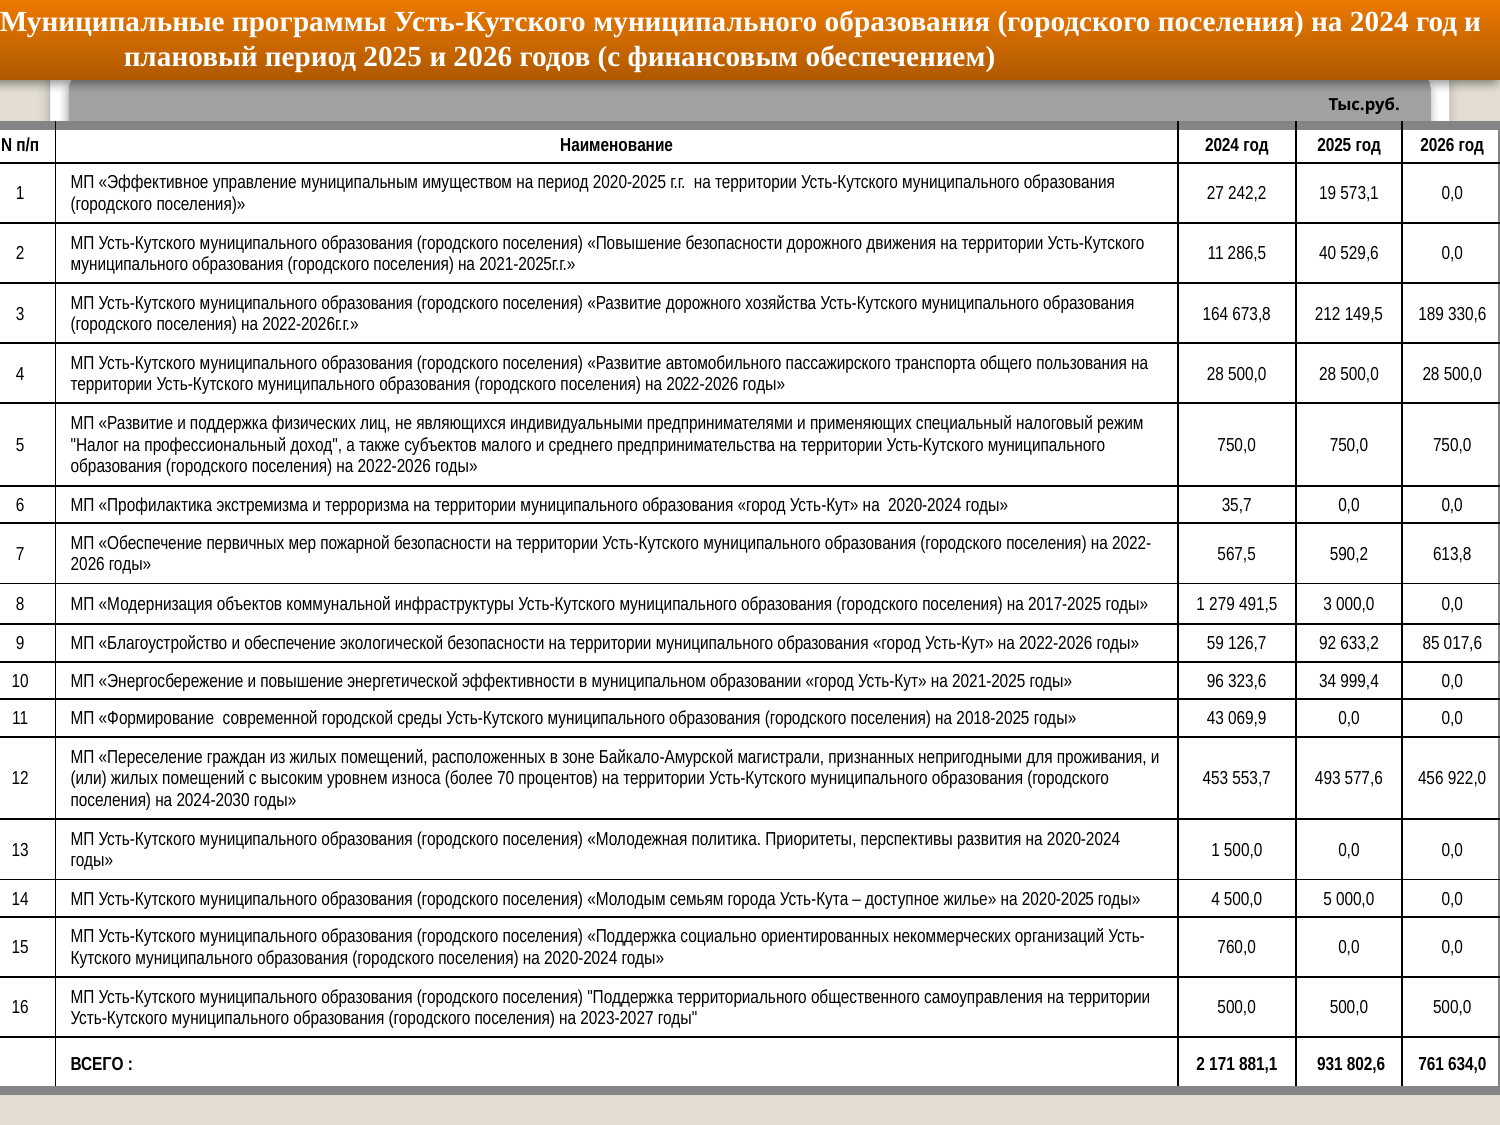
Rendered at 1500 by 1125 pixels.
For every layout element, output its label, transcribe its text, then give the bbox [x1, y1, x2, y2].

table_cell 493 577,6 [1297, 738, 1401, 818]
table_header 2024 год [1179, 130, 1295, 162]
table_cell МП «Переселение граждан из жилых помещений, расположенных в зоне Байкало-Амурской магистрали, признанных непригодными для проживания, и (или) жилых помещений с высоким уровнем износа (более 70 процентов) на территории Усть-Кутского муниципального образования (городского поселения) на 2024-2030 годы» [56, 738, 1177, 818]
table_cell 750,0 [1297, 404, 1401, 485]
text_box Муниципальные программы Усть-Кутского муниципального образования (городского поселения) на 2024 год и плановый период 2025 и 2026 годов (с финансовым обеспечением) [0, 0, 1500, 80]
table_cell 40 529,6 [1297, 224, 1401, 282]
table_cell 5 [0, 404, 55, 485]
table_cell 1 279 491,5 [1179, 584, 1295, 623]
table_cell 4 [0, 344, 55, 402]
table_cell 28 500,0 [1179, 344, 1295, 402]
table_cell 10 [0, 663, 55, 698]
table_cell МП «Формирование современной городской среды Усть-Кутского муниципального образования (городского поселения) на 2018-2025 годы» [56, 700, 1177, 736]
table_cell МП «Эффективное управление муниципальным имуществом на период 2020-2025 г.г. на территории Усть-Кутского муниципального образования (городского поселения)» [56, 164, 1177, 222]
table_header Наименование [56, 130, 1177, 162]
table_cell МП Усть-Кутского муниципального образования (городского поселения) «Развитие автомобильного пассажирского транспорта общего пользования на территории Усть-Кутского муниципального образования (городского поселения) на 2022-2026 годы» [56, 344, 1177, 402]
table_cell МП Усть-Кутского муниципального образования (городского поселения) «Развитие дорожного хозяйства Усть-Кутского муниципального образования (городского поселения) на 2022-2026г.г.» [56, 284, 1177, 342]
table_cell МП «Энергосбережение и повышение энергетической эффективности в муниципальном образовании «город Усть-Кут» на 2021-2025 годы» [56, 663, 1177, 698]
table_cell 750,0 [1403, 404, 1498, 485]
table_cell 500,0 [1179, 978, 1295, 1036]
table_cell 8 [0, 584, 55, 623]
table_cell 931 802,6 [1297, 1038, 1401, 1086]
table_cell 1 [0, 164, 55, 222]
table_cell 500,0 [1297, 978, 1401, 1036]
table_cell 4 500,0 [1179, 880, 1295, 916]
table_cell 12 [0, 738, 55, 818]
table_cell 164 673,8 [1179, 284, 1295, 342]
table_cell 92 633,2 [1297, 625, 1401, 661]
table_cell 6 [0, 487, 55, 522]
table_cell 7 [0, 524, 55, 583]
table_cell 189 330,6 [1403, 284, 1498, 342]
table_cell МП Усть-Кутского муниципального образования (городского поселения) «Молодежная политика. Приоритеты, перспективы развития на 2020-2024 годы» [56, 820, 1177, 879]
table_cell 11 [0, 700, 55, 736]
table_cell 613,8 [1403, 524, 1498, 583]
table_cell МП «Благоустройство и обеспечение экологической безопасности на территории муниципального образования «город Усть-Кут» на 2022-2026 годы» [56, 625, 1177, 661]
table_cell ВСЕГО : [56, 1038, 1177, 1086]
table_cell 1 500,0 [1179, 820, 1295, 879]
table_cell 0,0 [1403, 820, 1498, 879]
table_cell 43 069,9 [1179, 700, 1295, 736]
table_header 2025 год [1297, 130, 1401, 162]
table_cell 0,0 [1403, 164, 1498, 222]
table_cell МП Усть-Кутского муниципального образования (городского поселения) «Молодым семьям города Усть-Кута – доступное жилье» на 2020-2025 годы» [56, 880, 1177, 916]
table_cell 0,0 [1403, 880, 1498, 916]
table_cell 28 500,0 [1403, 344, 1498, 402]
table_cell 456 922,0 [1403, 738, 1498, 818]
table_cell 212 149,5 [1297, 284, 1401, 342]
table_cell 34 999,4 [1297, 663, 1401, 698]
table_cell 0,0 [1297, 487, 1401, 522]
table_cell МП «Развитие и поддержка физических лиц, не являющихся индивидуальными предпринимателями и применяющих специальный налоговый режим "Налог на профессиональный доход", а также субъектов малого и среднего предпринимательства на территории Усть-Кутского муниципального образования (городского поселения) на 2022-2026 годы» [56, 404, 1177, 485]
table_header 2026 год [1403, 130, 1498, 162]
table_cell 761 634,0 [1403, 1038, 1498, 1086]
table_cell 0,0 [1403, 487, 1498, 522]
table_cell 590,2 [1297, 524, 1401, 583]
table_cell 0,0 [1297, 700, 1401, 736]
table_cell 760,0 [1179, 918, 1295, 976]
table_cell МП Усть-Кутского муниципального образования (городского поселения) «Повышение безопасности дорожного движения на территории Усть-Кутского муниципального образования (городского поселения) на 2021-2025г.г.» [56, 224, 1177, 282]
table_cell 0,0 [1403, 224, 1498, 282]
table_cell 28 500,0 [1297, 344, 1401, 402]
table_cell 453 553,7 [1179, 738, 1295, 818]
table_cell 5 000,0 [1297, 880, 1401, 916]
table_header N п/п [0, 130, 55, 162]
table_cell 16 [0, 978, 55, 1036]
table_cell 2 171 881,1 [1179, 1038, 1295, 1086]
table_cell 15 [0, 918, 55, 976]
table_cell МП Усть-Кутского муниципального образования (городского поселения) "Поддержка территориального общественного самоуправления на территории Усть-Кутского муниципального образования (городского поселения) на 2023-2027 годы" [56, 978, 1177, 1036]
table_cell 11 286,5 [1179, 224, 1295, 282]
table_cell 0,0 [1297, 918, 1401, 976]
table_cell 500,0 [1403, 978, 1498, 1036]
table_cell 85 017,6 [1403, 625, 1498, 661]
table_cell 2 [0, 224, 55, 282]
table_cell 9 [0, 625, 55, 661]
table_cell 567,5 [1179, 524, 1295, 583]
table_cell 59 126,7 [1179, 625, 1295, 661]
text_box Тыс.руб. [1302, 83, 1427, 125]
table_cell МП «Обеспечение первичных мер пожарной безопасности на территории Усть-Кутского муниципального образования (городского поселения) на 2022-2026 годы» [56, 524, 1177, 583]
table_cell 19 573,1 [1297, 164, 1401, 222]
table_cell 3 [0, 284, 55, 342]
table_cell 750,0 [1179, 404, 1295, 485]
table_cell 0,0 [1403, 918, 1498, 976]
table_cell 0,0 [1403, 700, 1498, 736]
table_cell МП Усть-Кутского муниципального образования (городского поселения) «Поддержка социально ориентированных некоммерческих организаций Усть-Кутского муниципального образования (городского поселения) на 2020-2024 годы» [56, 918, 1177, 976]
table_cell 0,0 [1403, 584, 1498, 623]
table_cell 13 [0, 820, 55, 879]
table_cell [0, 1038, 55, 1086]
table_cell 35,7 [1179, 487, 1295, 522]
table_cell 3 000,0 [1297, 584, 1401, 623]
table_cell 14 [0, 880, 55, 916]
table_cell 0,0 [1403, 663, 1498, 698]
table_cell 27 242,2 [1179, 164, 1295, 222]
table_cell 0,0 [1297, 820, 1401, 879]
table_cell МП «Модернизация объектов коммунальной инфраструктуры Усть-Кутского муниципального образования (городского поселения) на 2017-2025 годы» [56, 584, 1177, 623]
table_cell 96 323,6 [1179, 663, 1295, 698]
table_cell МП «Профилактика экстремизма и терроризма на территории муниципального образования «город Усть-Кут» на 2020-2024 годы» [56, 487, 1177, 522]
